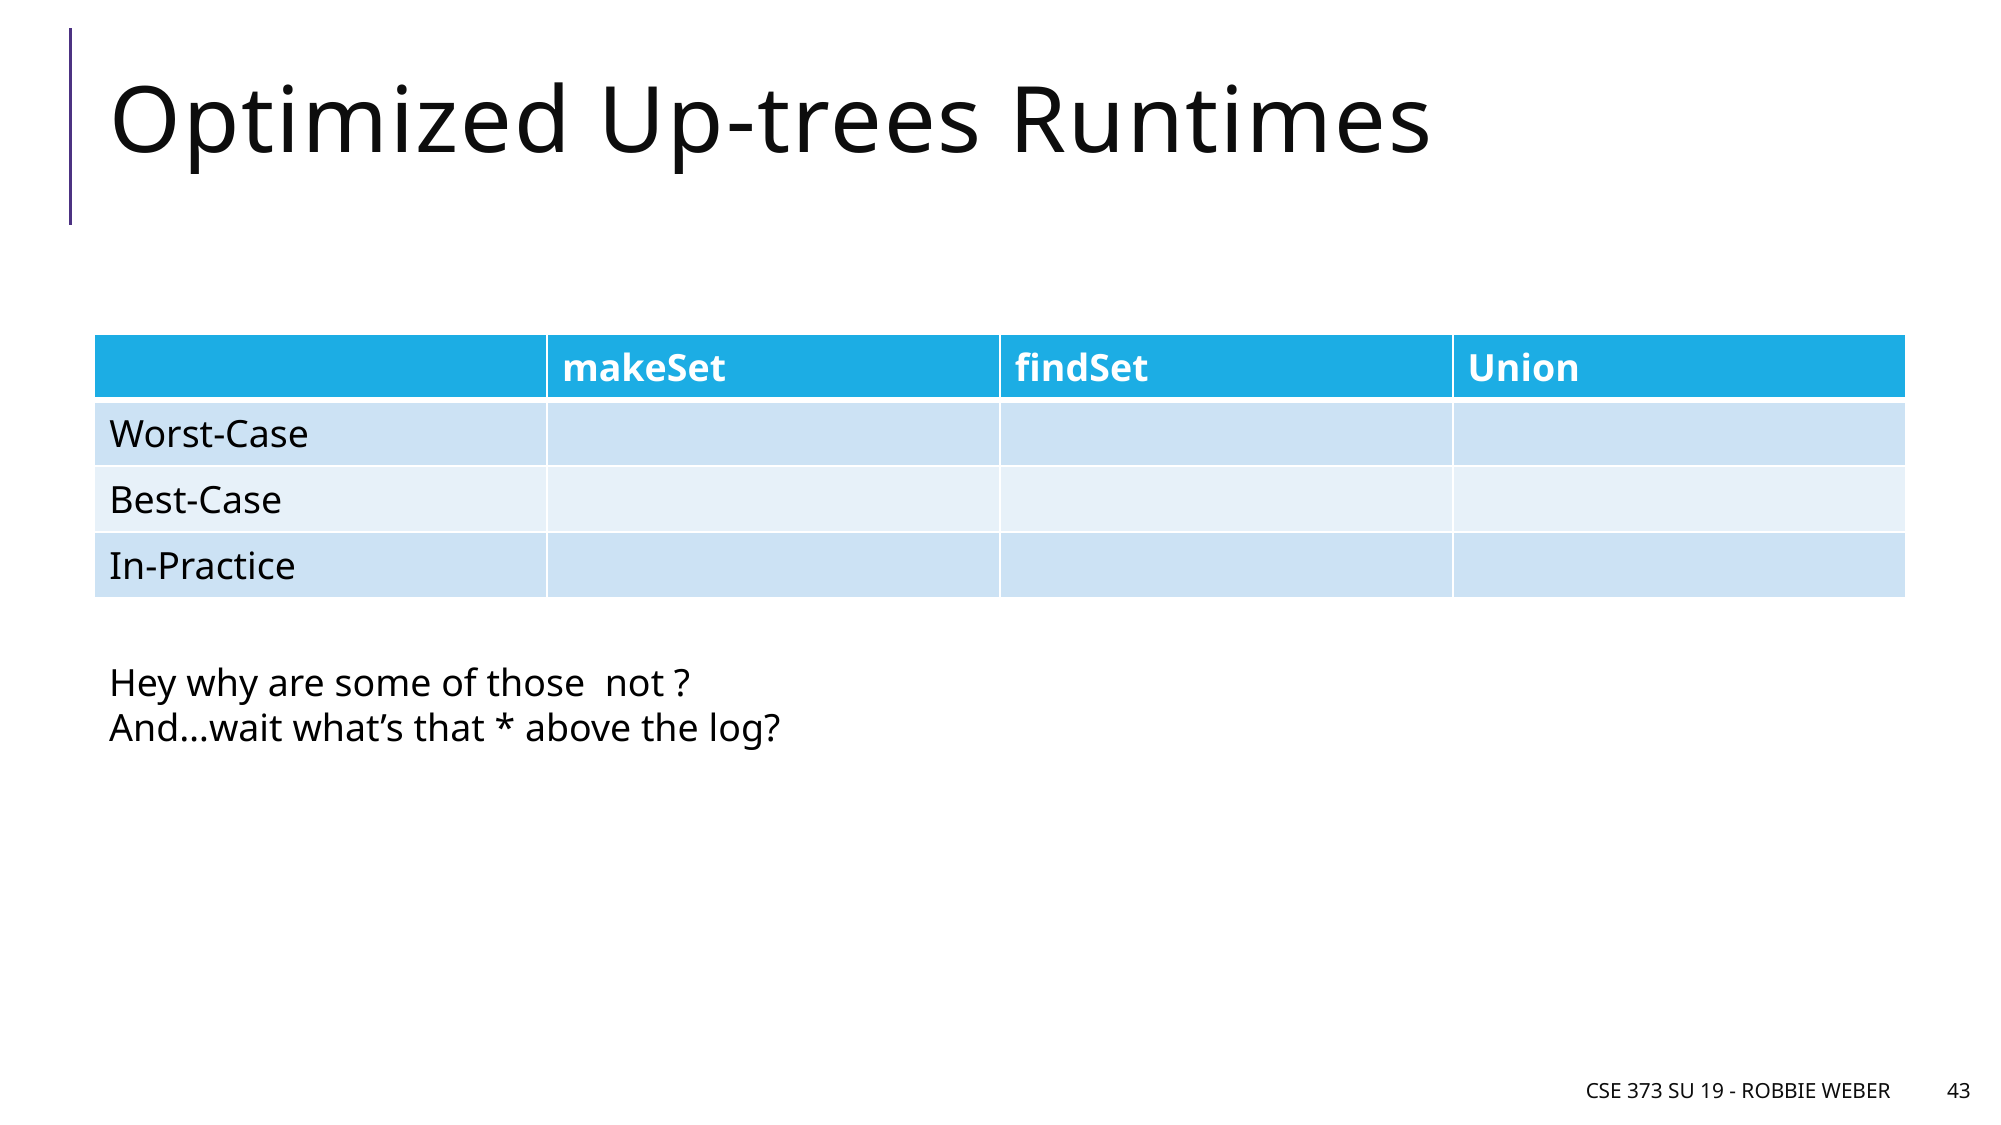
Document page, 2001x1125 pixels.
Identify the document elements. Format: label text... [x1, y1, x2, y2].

title Optimized Up-trees Runtimes [94, 43, 1930, 210]
slide_number 43 [1916, 1069, 1986, 1115]
footer CSE 373 Su 19 - Robbie Weber [937, 1069, 1906, 1115]
